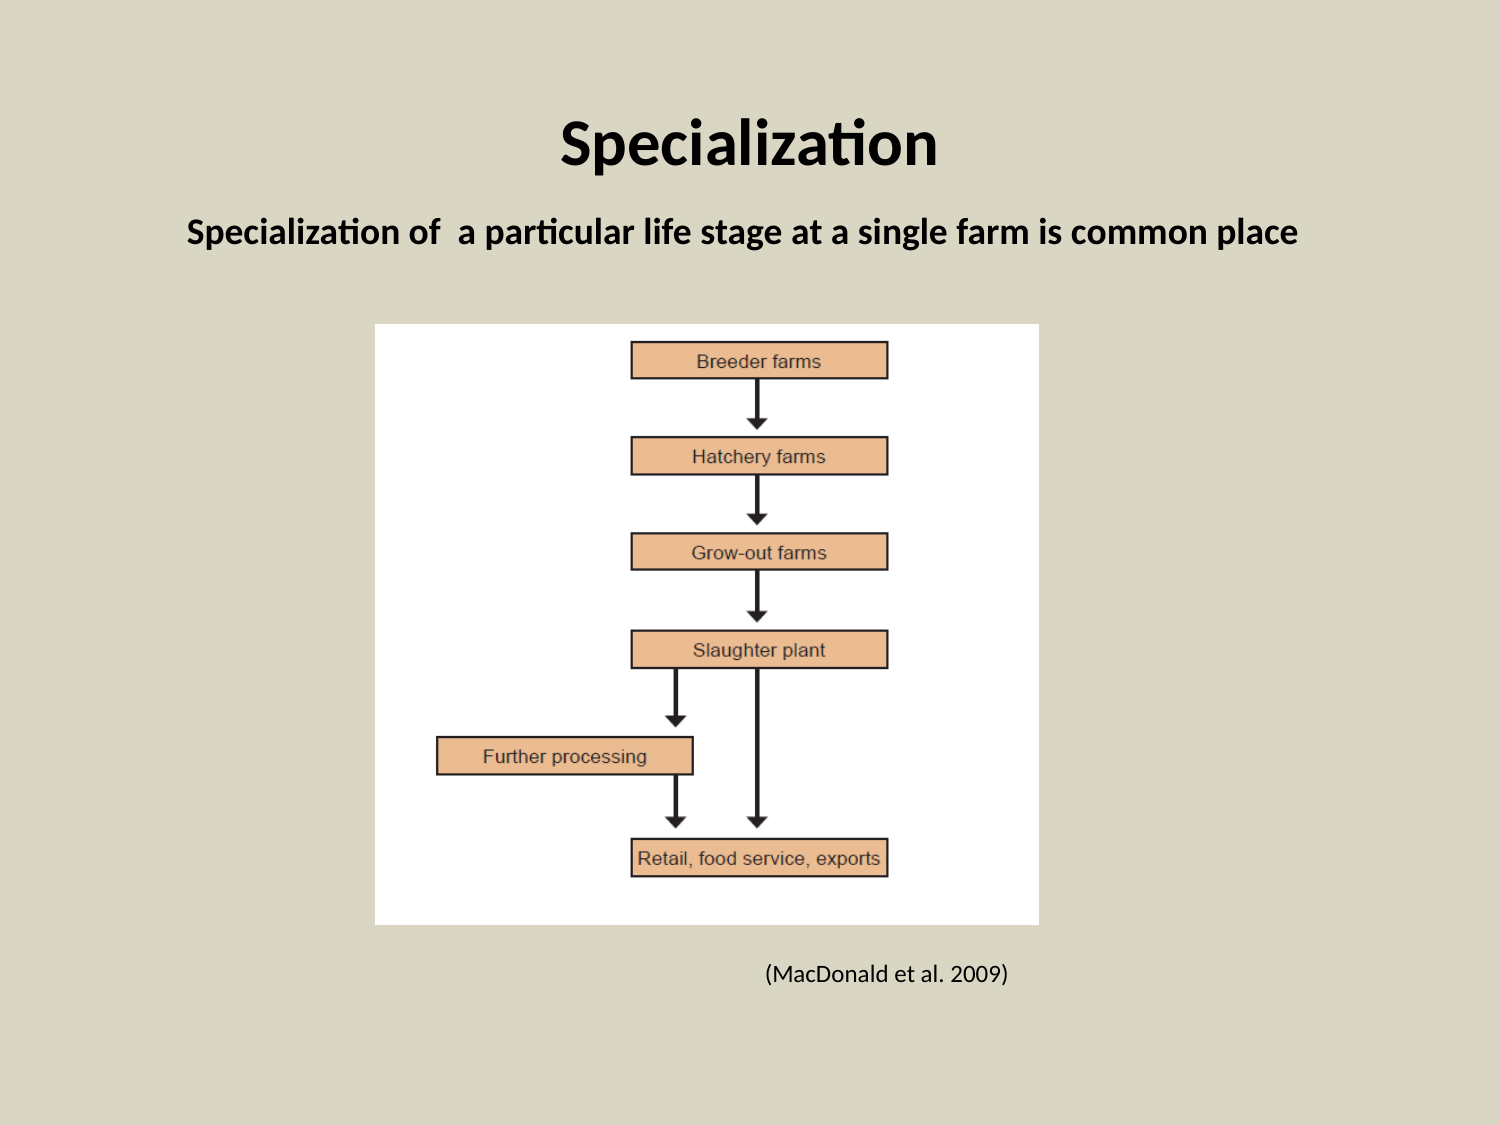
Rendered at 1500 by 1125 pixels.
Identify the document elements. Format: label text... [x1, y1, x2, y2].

title Specialization [75, 45, 1425, 233]
text_box Specialization of a particular life stage at a single farm is common place [112, 199, 1375, 260]
text_box (MacDonald et al. 2009) [749, 950, 1050, 995]
picture [374, 324, 1039, 926]
